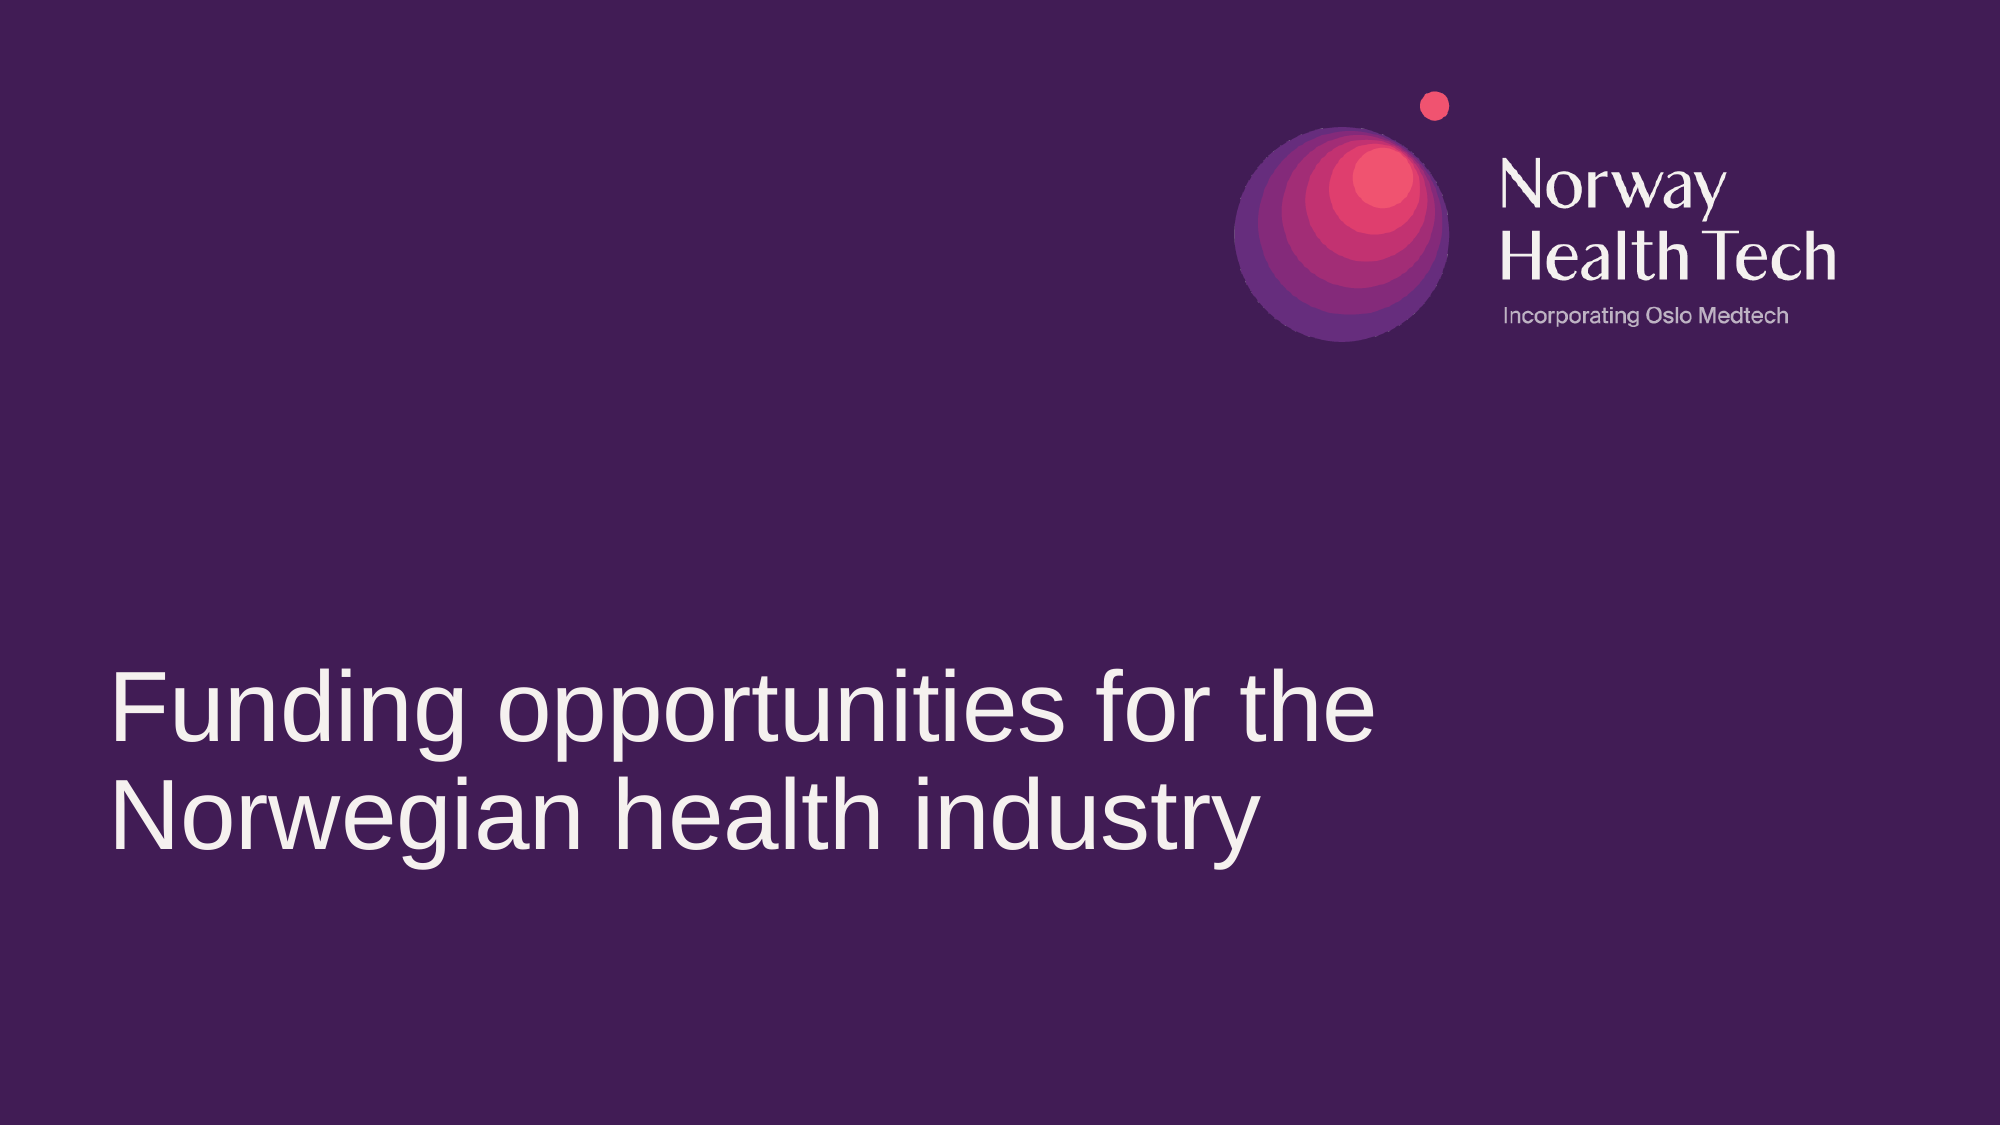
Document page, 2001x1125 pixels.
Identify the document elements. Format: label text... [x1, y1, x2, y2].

title Funding opportunities for the Norwegian health industry [108, 655, 1699, 983]
picture [1113, 36, 1956, 441]
